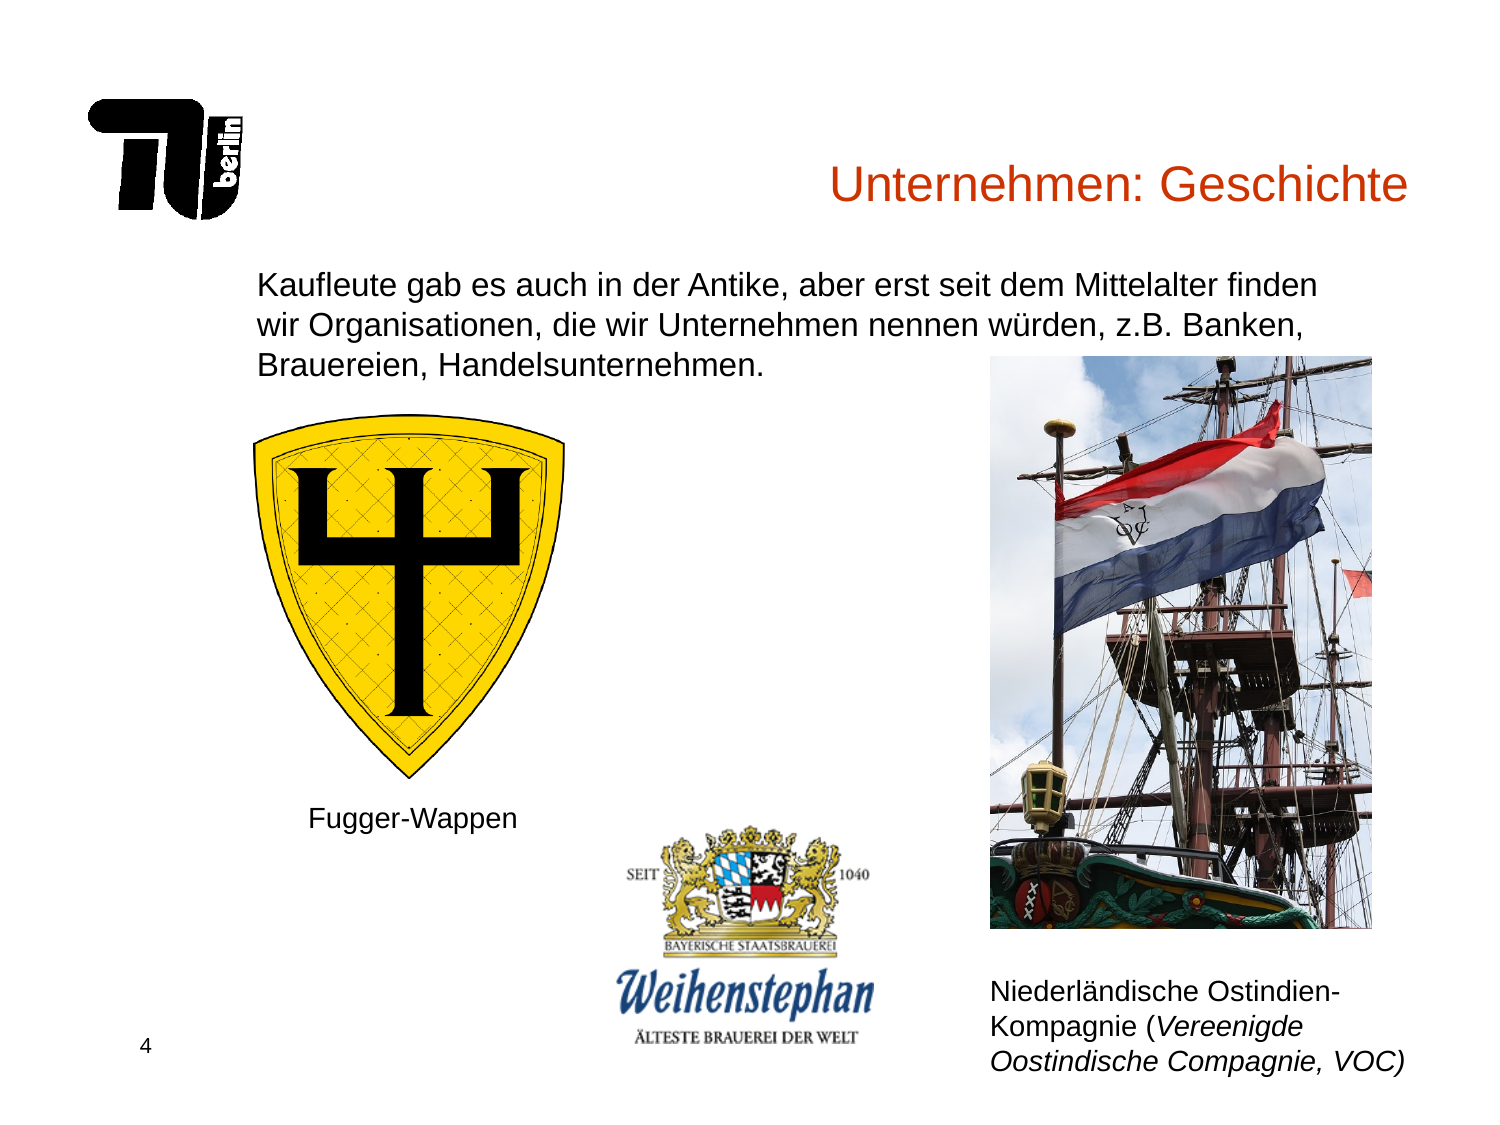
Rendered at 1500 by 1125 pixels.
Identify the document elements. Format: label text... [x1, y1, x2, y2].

text_box Fugger-Wappen [293, 791, 567, 842]
picture [253, 414, 565, 779]
picture [989, 356, 1372, 929]
text_box Kaufleute gab es auch in der Antike, aber erst seit dem Mittelalter finden wir Organisationen, die wir Unternehmen nennen würden, z.B. Banken, Brauereien, Handelsunternehmen. [242, 256, 1380, 980]
text_box Niederländische Ostindien-Kompagnie (Vereenigde Oostindische Compagnie, VOC) [974, 964, 1448, 1085]
picture [616, 825, 874, 1044]
picture [88, 99, 243, 220]
title Unternehmen: Geschichte [312, 62, 1425, 220]
